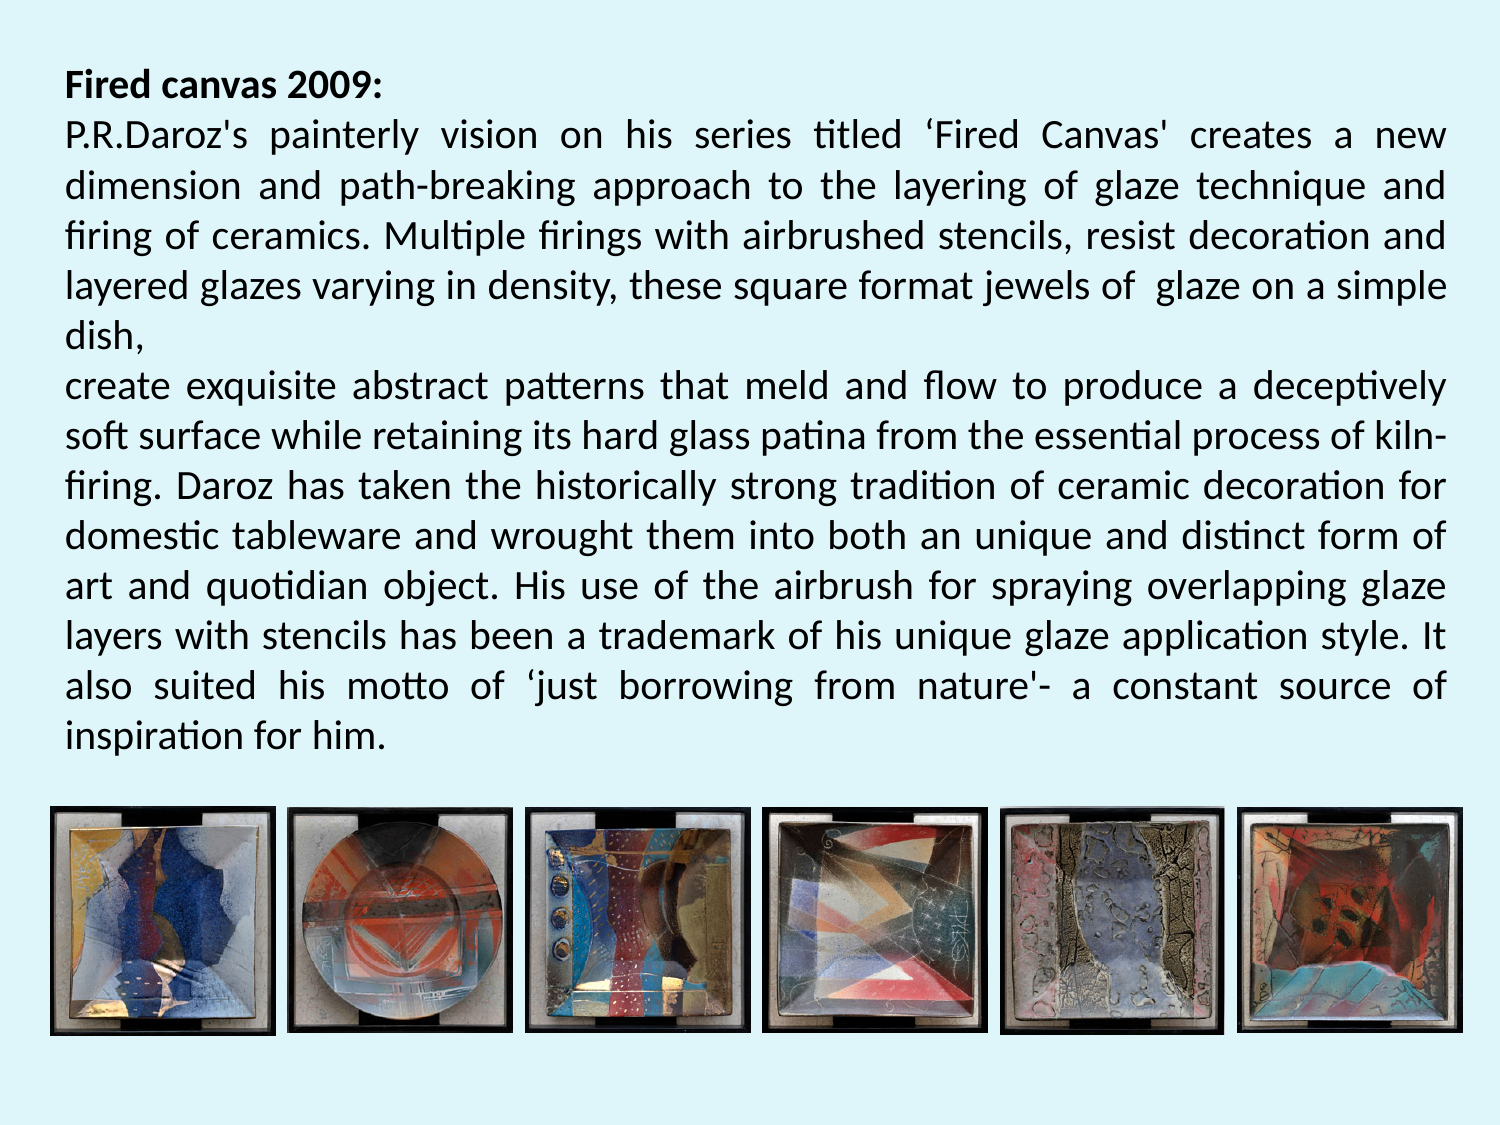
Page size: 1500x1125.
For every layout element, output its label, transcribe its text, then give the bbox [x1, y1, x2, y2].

text_box Fired canvas 2009: P.R.Daroz's painterly vision on his series titled ‘Fired Canvas' creates a new dimension and path-breaking approach to the layering of glaze technique and firing of ceramics. Multiple firings with airbrushed stencils, resist decoration and layered glazes varying in density, these square format jewels of glaze on a simple dish, create exquisite abstract patterns that meld and flow to produce a deceptively soft surface while retaining its hard glass patina from the essential process of kiln-firing. Daroz has taken the historically strong tradition of ceramic decoration for domestic tableware and wrought them into both an unique and distinct form of art and quotidian object. His use of the airbrush for spraying overlapping glaze layers with stencils has been a trademark of his unique glaze application style. It also suited his motto of ‘just borrowing from nature'- a constant source of inspiration for him. [49, 49, 1463, 810]
picture [1237, 806, 1463, 1033]
picture [524, 806, 751, 1033]
picture [287, 806, 513, 1033]
picture [999, 806, 1226, 1035]
picture [49, 806, 276, 1036]
picture [762, 806, 988, 1033]
